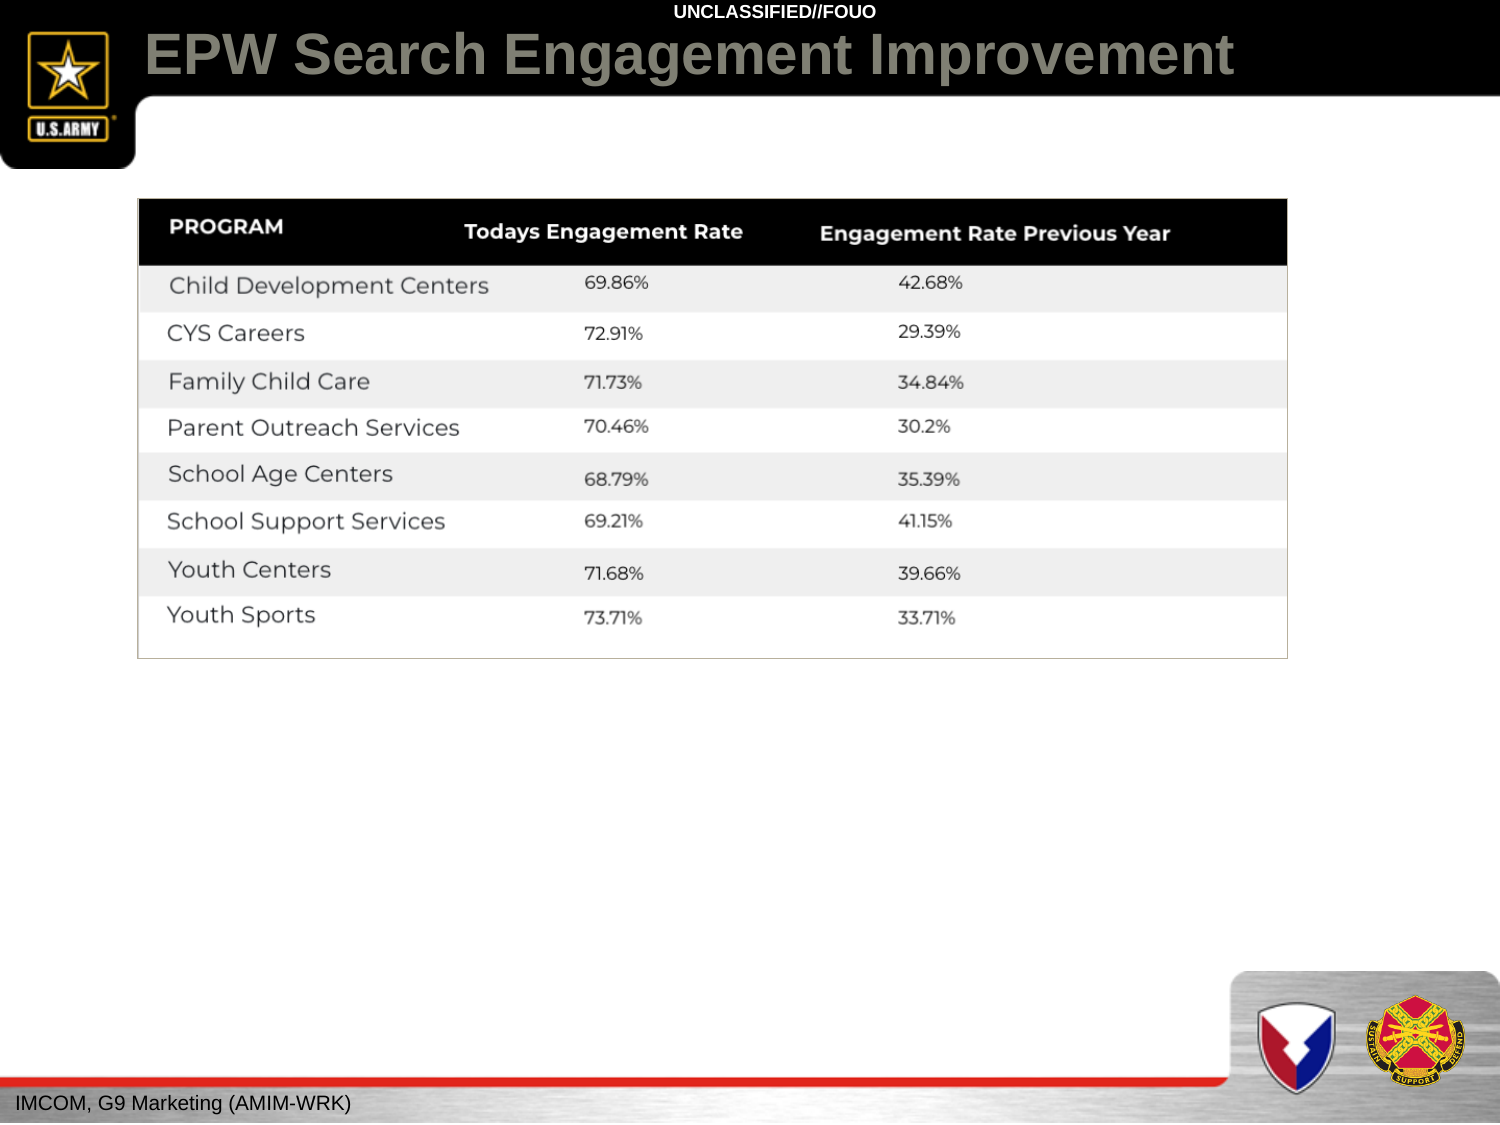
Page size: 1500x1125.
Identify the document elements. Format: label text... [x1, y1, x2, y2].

picture [136, 198, 1288, 659]
title EPW Search Engagement Improvement [136, 16, 1443, 97]
picture [0, 971, 1500, 1123]
picture [0, 0, 1500, 169]
